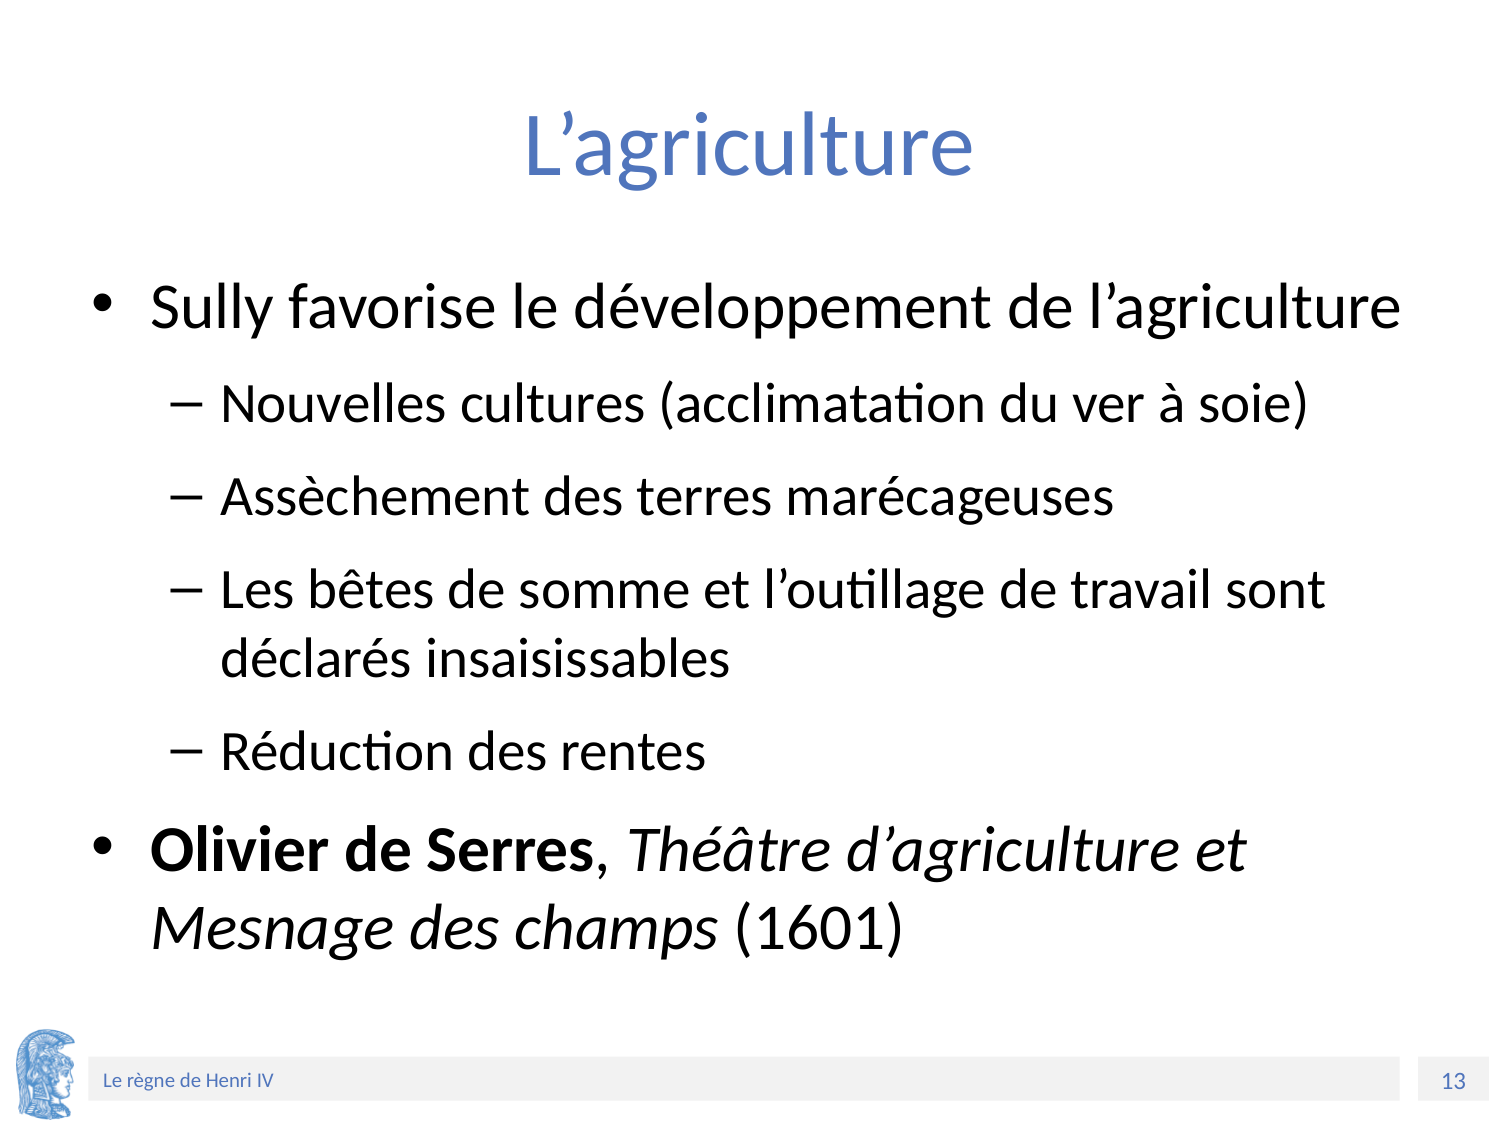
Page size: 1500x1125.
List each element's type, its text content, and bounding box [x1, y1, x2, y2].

list Sully favorise le développement de l’agriculture Nouvelles cultures (acclimatation du ver à soie) Assèchement des terres marécageuses Les bêtes de somme et l’outillage de travail sont déclarés insaisissables Réduction des rentes Olivier de Serres, Théâtre d’agriculture et Mesnage des champs (1601) [76, 255, 1427, 998]
picture [9, 1026, 81, 1120]
title L’agriculture [75, 45, 1425, 233]
